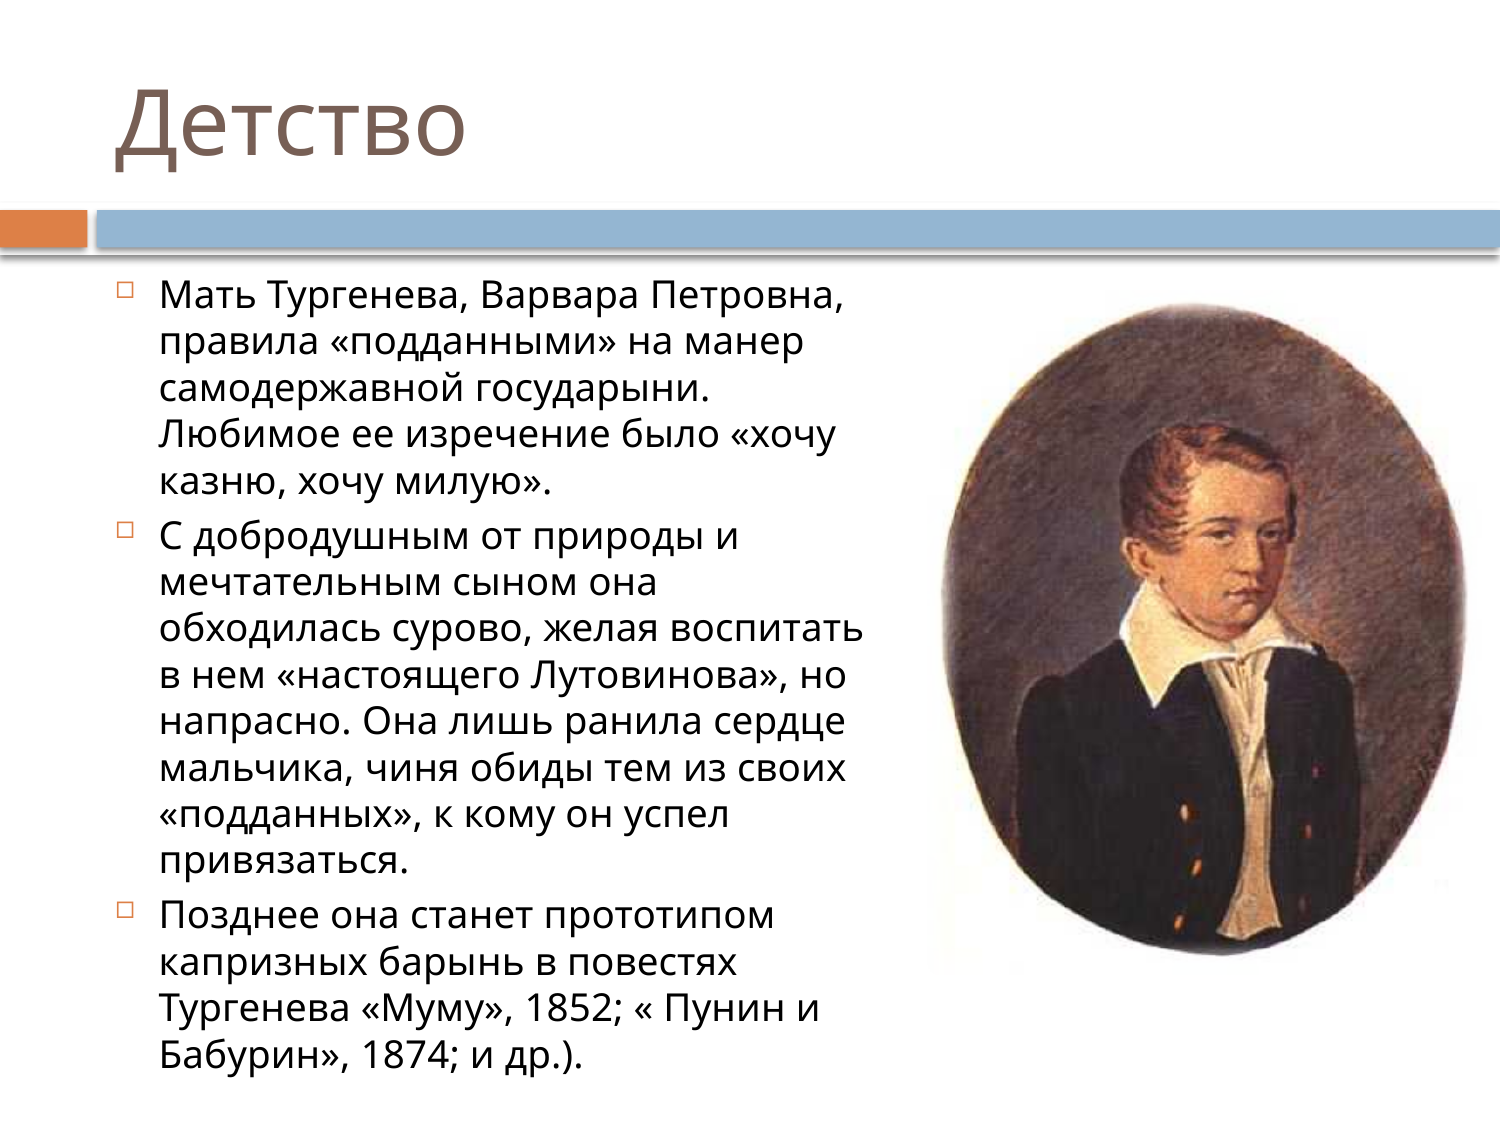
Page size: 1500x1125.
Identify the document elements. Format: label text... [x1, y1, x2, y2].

title Детство [100, 37, 1438, 200]
list Мать Тургенева, Варвара Петровна, правила «подданными» на манер самодержавной государыни. Любимое ее изречение было «хочу казню, хочу милую». С добродушным от природы и мечтательным сыном она обходилась сурово, желая воспитать в нем «настоящего Лутовинова», но напрасно. Она лишь ранила сердце мальчика, чиня обиды тем из своих «подданных», к кому он успел привязаться. Позднее она станет прототипом капризных барынь в повестях Тургенева «Муму», 1852; « Пунин и Бабурин», 1874; и др.). [100, 262, 904, 1106]
picture [926, 290, 1483, 977]
